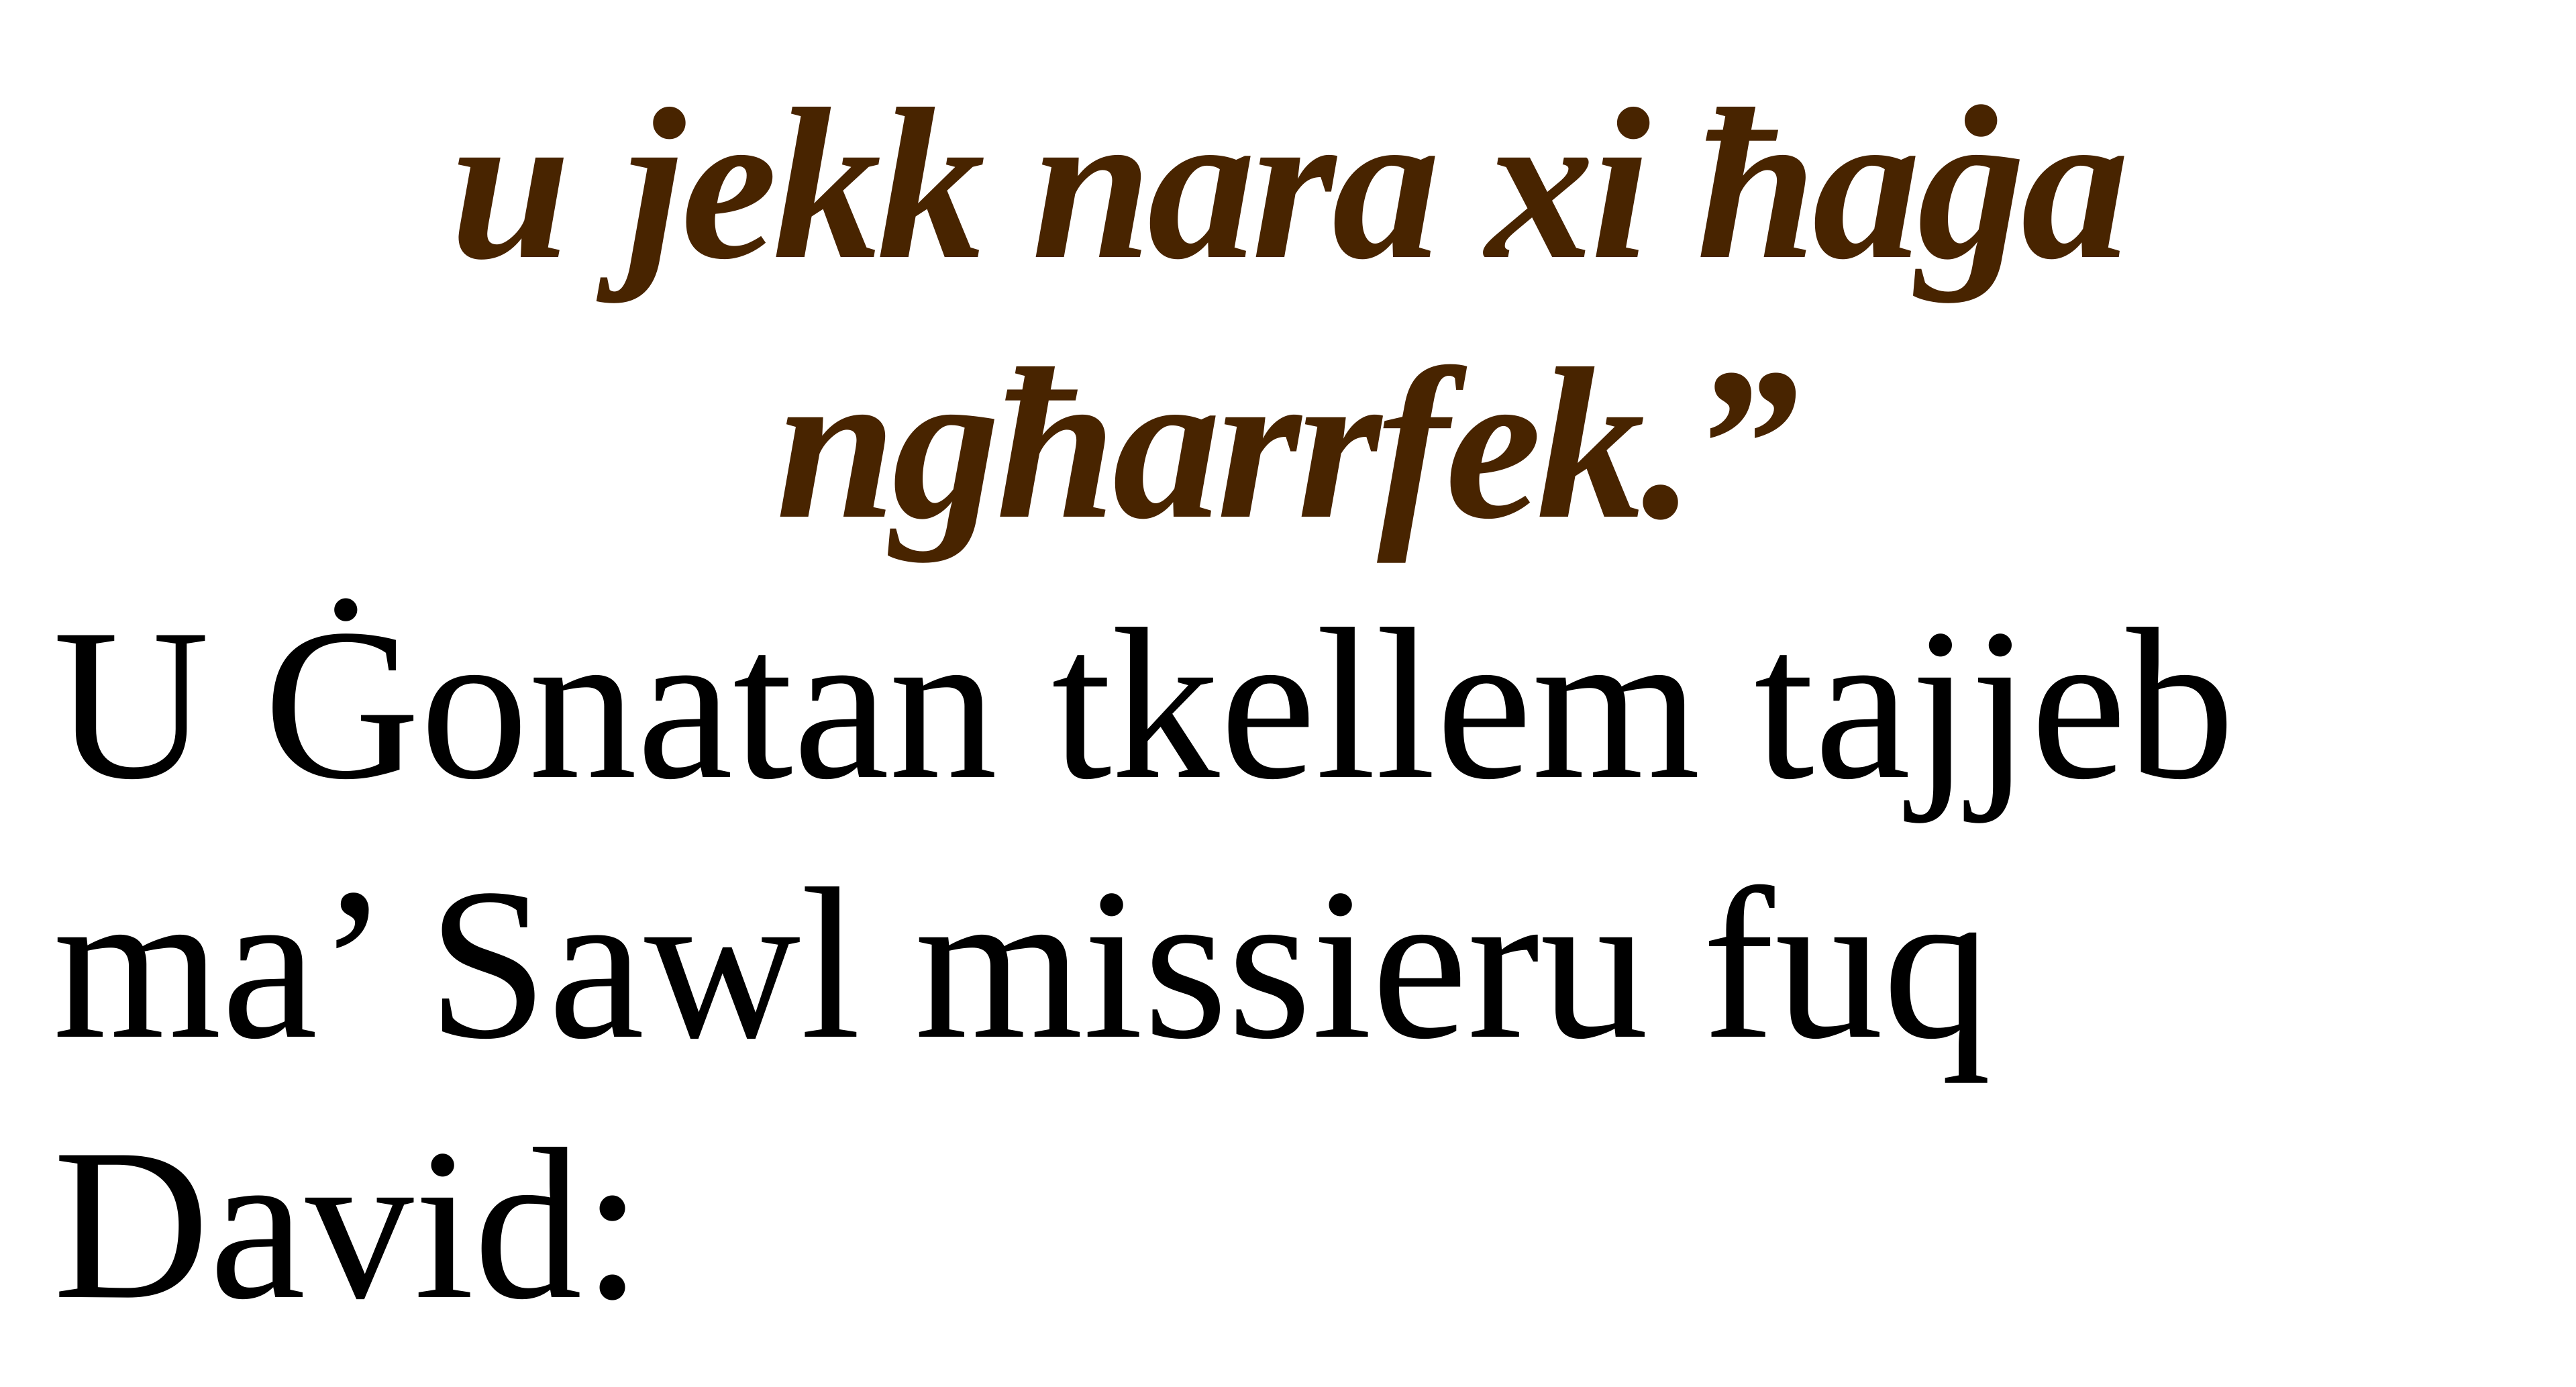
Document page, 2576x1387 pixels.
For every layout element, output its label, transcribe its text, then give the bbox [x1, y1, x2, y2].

text_box u jekk nara xi ħaġa ngħarrfek.” U Ġonatan tkellem tajjeb ma’ Sawl missieru fuq David: [43, 36, 2532, 1346]
